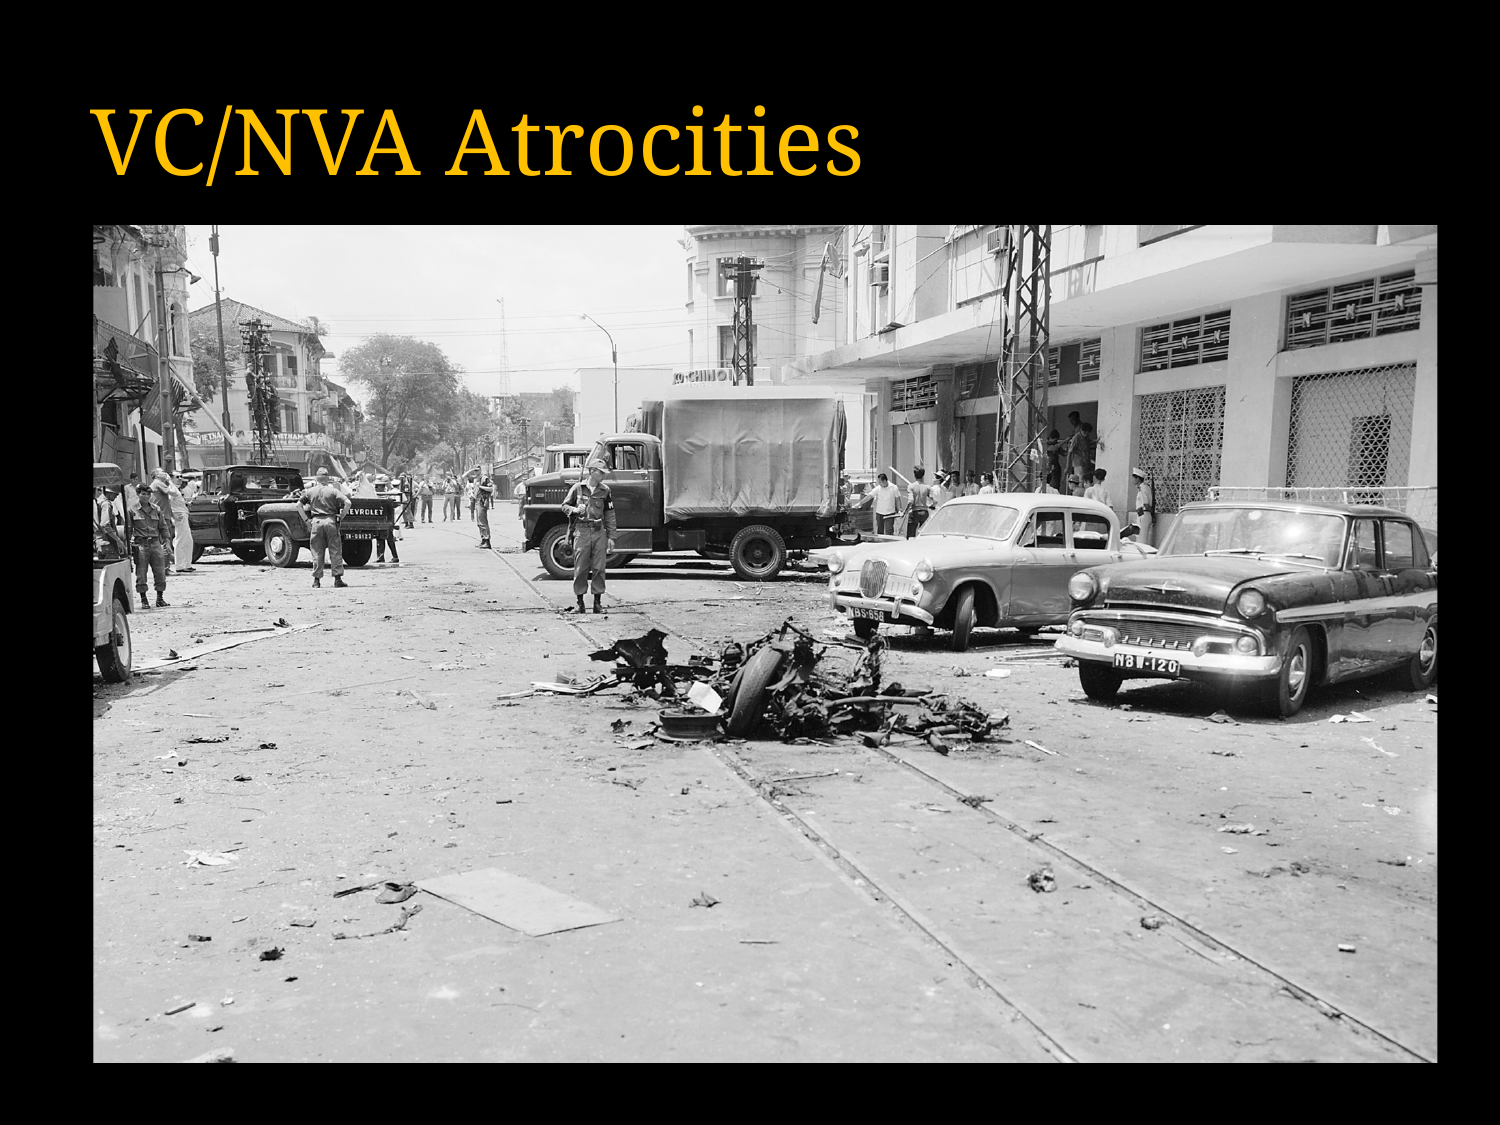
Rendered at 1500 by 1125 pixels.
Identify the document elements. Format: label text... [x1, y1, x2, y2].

title VC/NVA Atrocities [75, 45, 1438, 233]
picture [93, 224, 1438, 1063]
